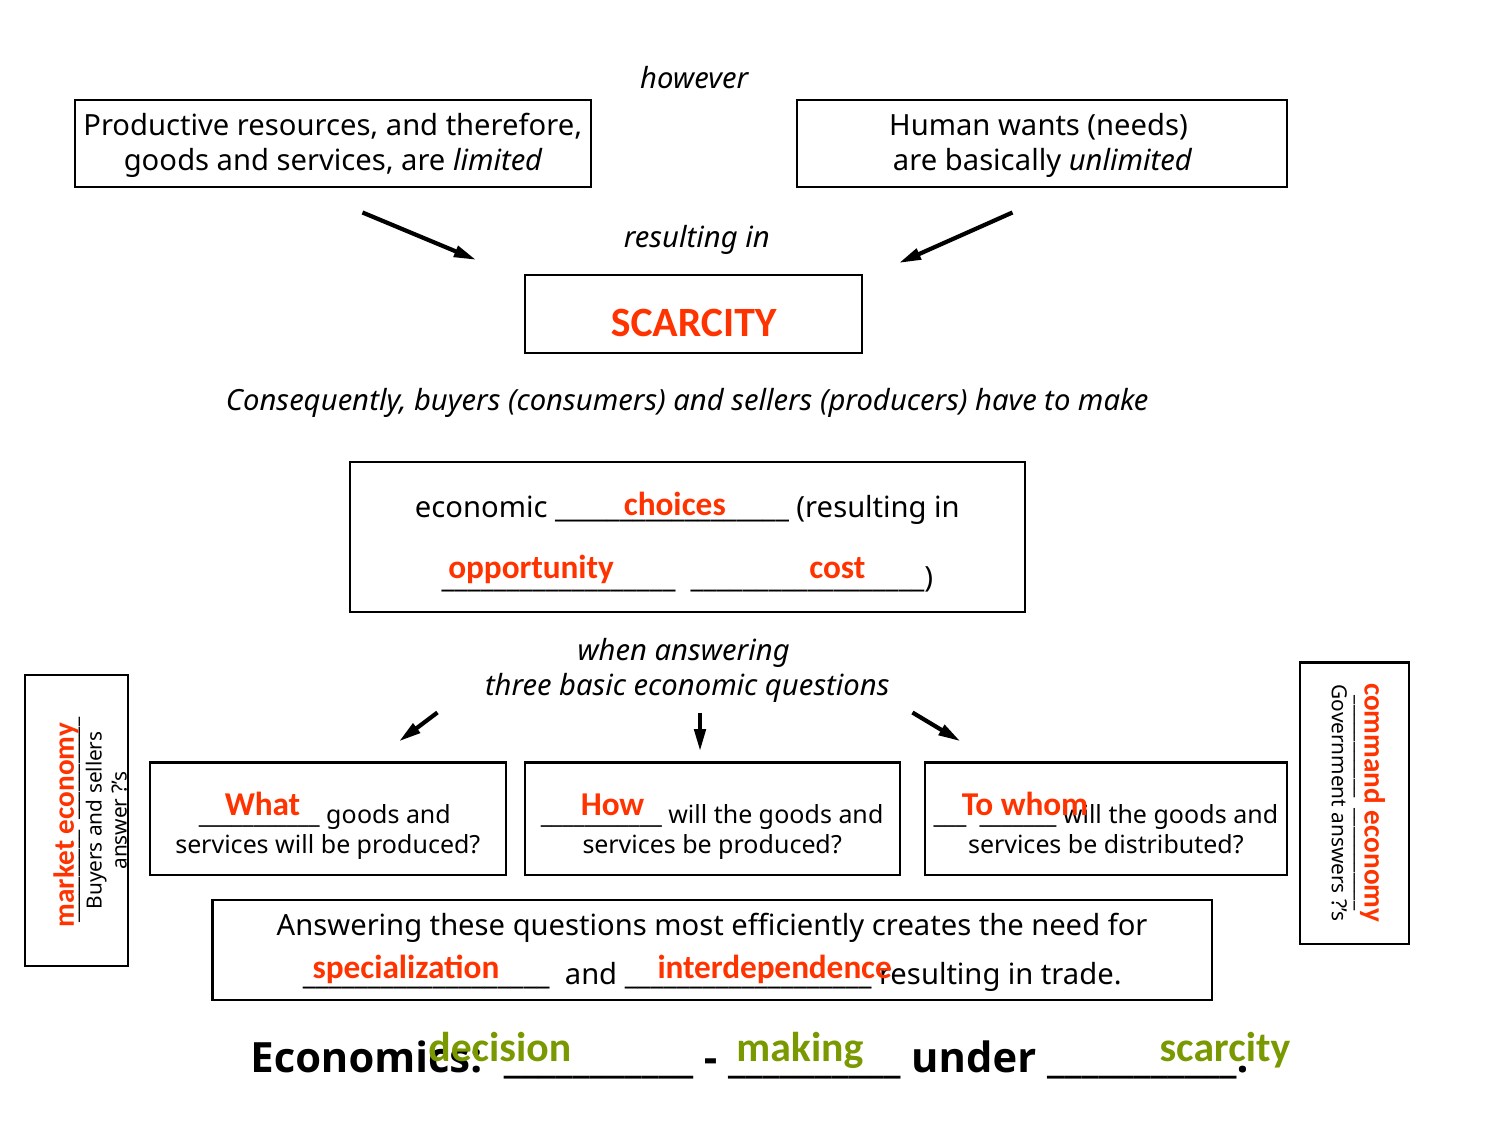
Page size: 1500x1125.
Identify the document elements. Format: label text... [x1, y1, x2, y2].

text_box ___________ goods and services will be produced? [150, 762, 507, 875]
text_box interdependence [624, 937, 925, 993]
text_box command economy [1350, 637, 1406, 975]
text_box Economics: ___________ - __________ under ___________. [0, 1025, 1500, 1125]
text_box [525, 275, 863, 354]
text_box economic __________________ (resulting in __________________ __________________) [349, 462, 1025, 613]
text_box Answering these questions most efficiently creates the need for ___________________ and ___________________ resulting in trade. [212, 900, 1213, 1000]
text_box [399, 712, 438, 741]
text_box [0, 424, 1500, 980]
text_box ___ _______ will the goods and services be distributed? [924, 762, 1288, 875]
text_box making [699, 1012, 900, 1078]
text_box How [512, 774, 713, 830]
text_box [693, 712, 707, 751]
text_box Productive resources, and therefore, goods and services, are limited [74, 99, 592, 188]
text_box [912, 712, 960, 741]
text_box cost [737, 537, 938, 593]
text_box Human wants (needs) are basically unlimited [797, 99, 1288, 188]
text_box opportunity [399, 537, 663, 593]
text_box To whom [924, 774, 1125, 830]
text_box What [162, 774, 363, 830]
text_box __________ ___________ Buyers and sellers answer ?’s [24, 675, 37, 966]
text_box when answering three basic economic questions [462, 624, 913, 691]
picture [338, 980, 1500, 1025]
picture [0, 315, 1500, 424]
text_box decision [399, 1012, 600, 1078]
text_box specialization [262, 937, 550, 993]
text_box scarcity [1125, 1012, 1325, 1078]
text_box [0, 0, 1500, 315]
text_box __________ ___________ Buyers and sellers answer ?’s [88, 675, 128, 966]
text_box SCARCITY [537, 287, 850, 353]
text_box market economy [37, 662, 88, 988]
text_box choices [575, 474, 775, 530]
text_box resulting in [612, 212, 782, 250]
text_box [900, 212, 1013, 263]
text_box ___________ ___________ Government answers ?’s [1300, 662, 1350, 944]
text_box ___________ will the goods and services be produced? [524, 762, 900, 875]
text_box Consequently, buyers (consumers) and sellers (producers) have to make [174, 375, 1200, 432]
text_box [0, 849, 338, 1025]
text_box [362, 212, 475, 260]
text_box however [609, 53, 779, 91]
